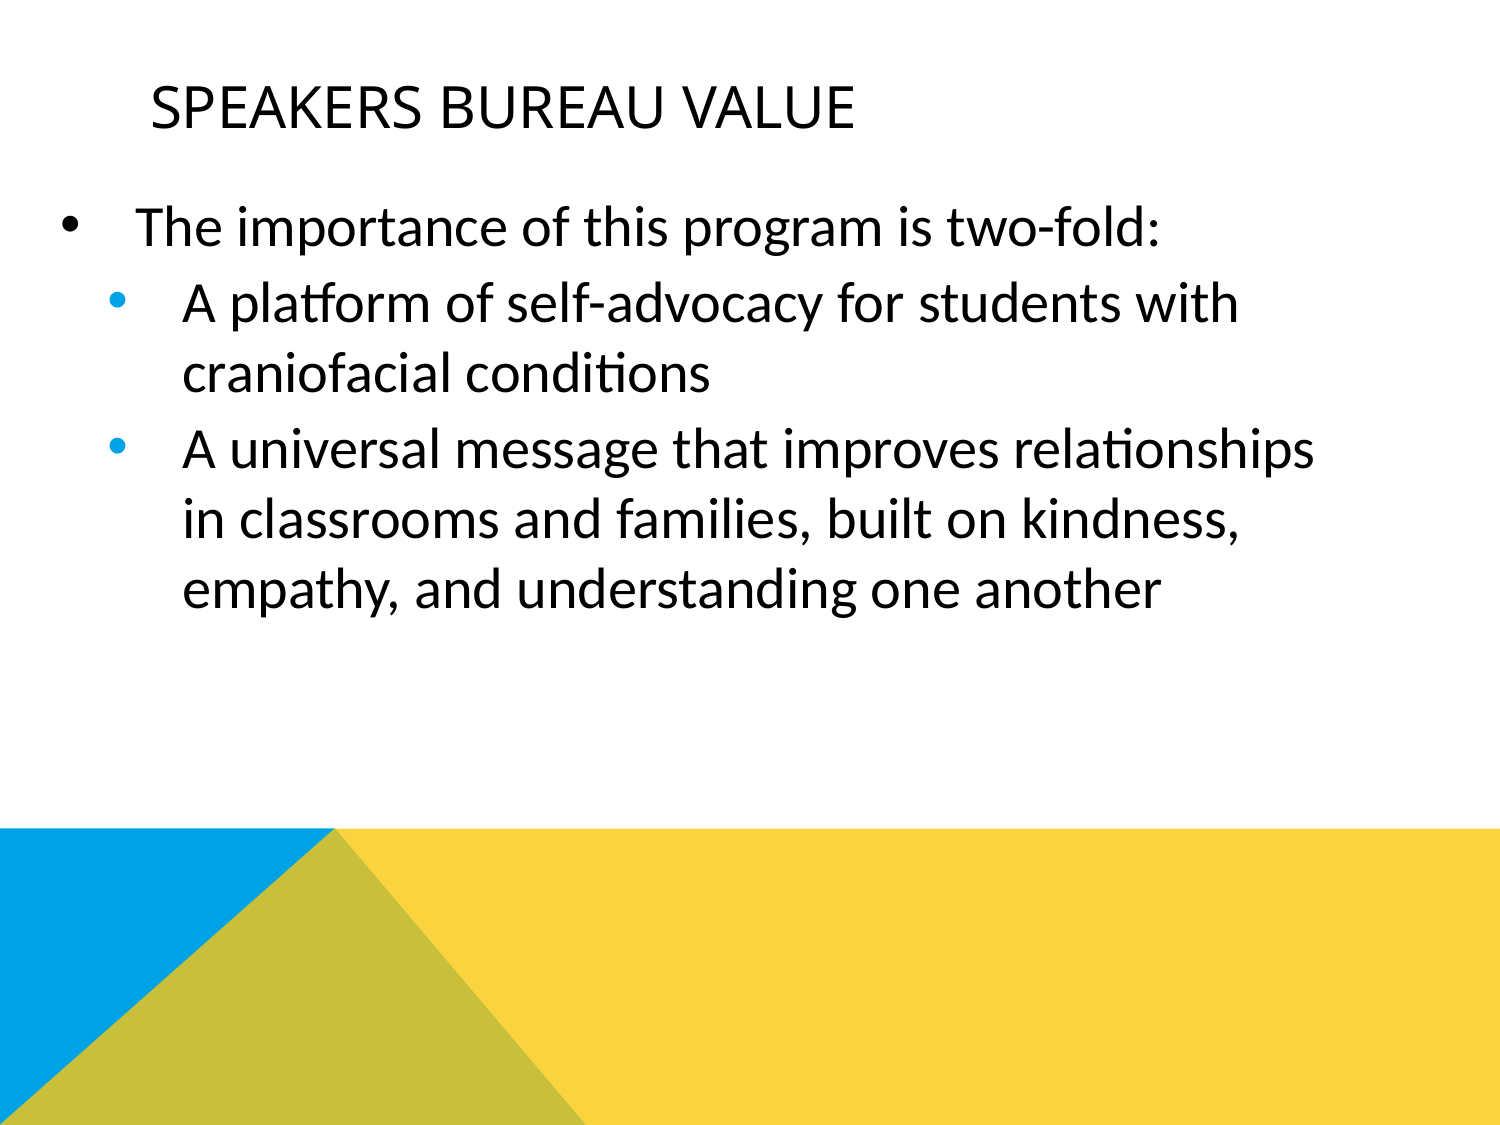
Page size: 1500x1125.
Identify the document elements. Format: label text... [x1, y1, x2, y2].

title Speakers bureau value [135, 60, 1369, 150]
list The importance of this program is two-fold: A platform of self-advocacy for students with craniofacial conditions A universal message that improves relationships in classrooms and families, built on kindness, empathy, and understanding one another [45, 180, 1369, 812]
